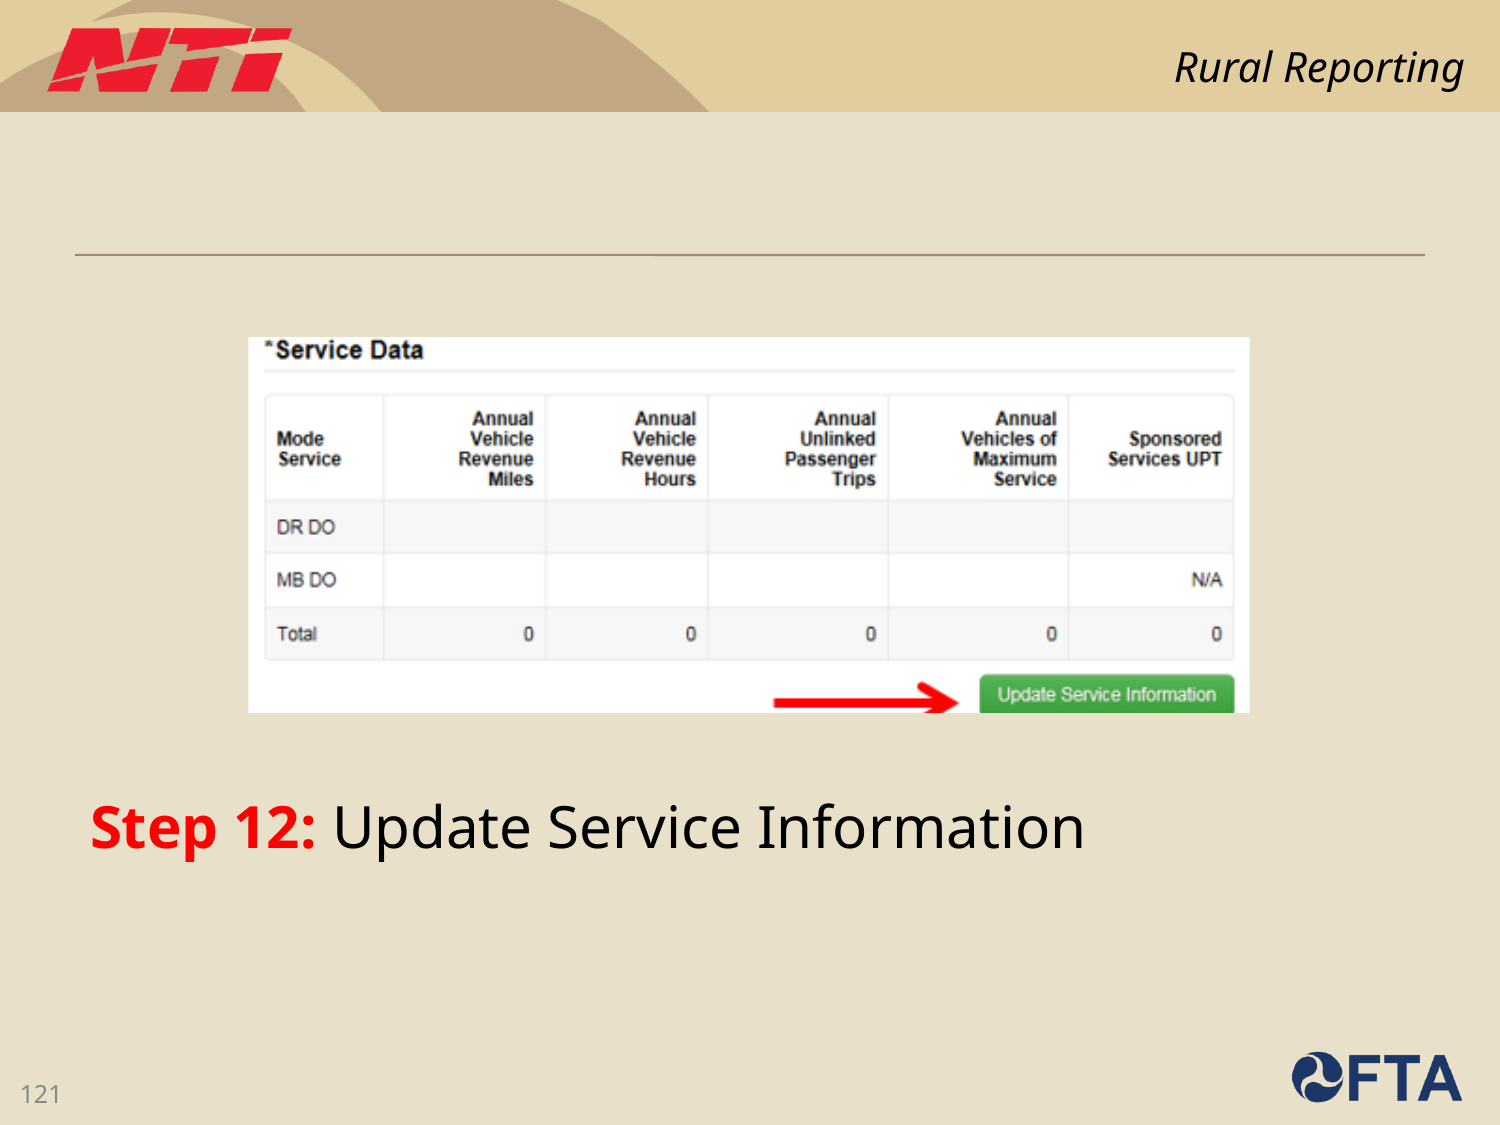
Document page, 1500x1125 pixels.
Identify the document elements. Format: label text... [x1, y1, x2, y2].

list Step 12: Update Service Information [75, 782, 1425, 1011]
title Update Service Information [75, 132, 1425, 268]
picture [248, 337, 1251, 713]
picture [1292, 1046, 1462, 1124]
picture [0, 0, 1500, 112]
slide_number 121 [0, 1065, 78, 1125]
